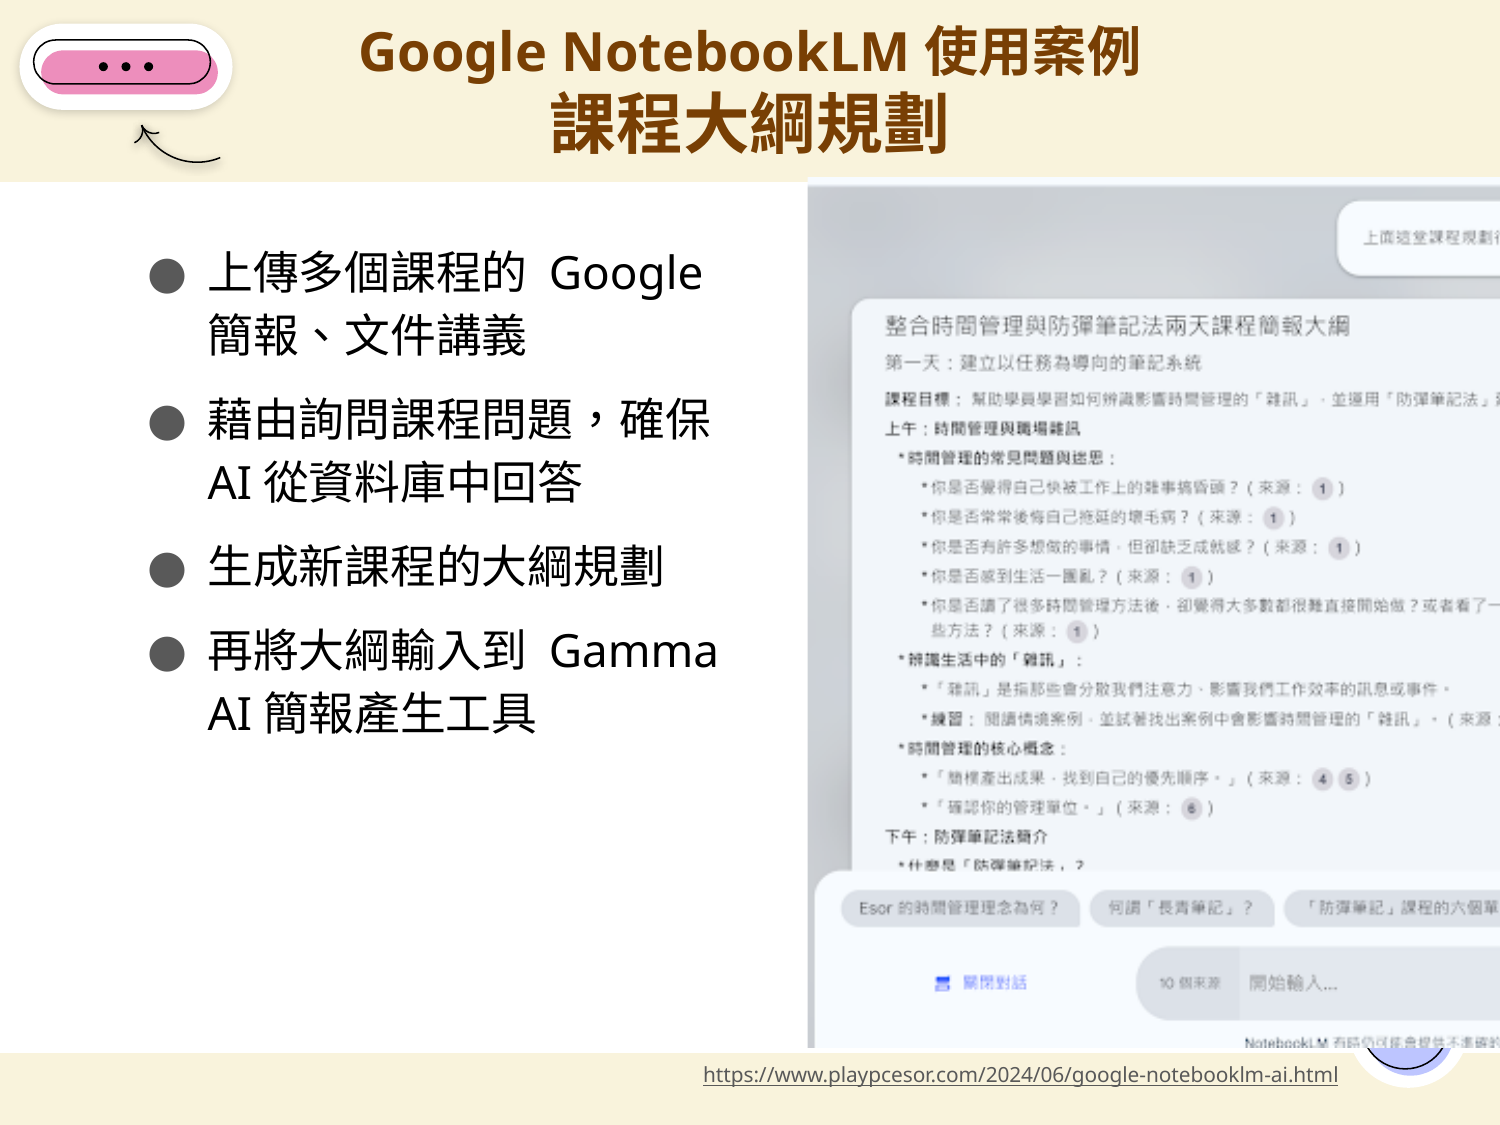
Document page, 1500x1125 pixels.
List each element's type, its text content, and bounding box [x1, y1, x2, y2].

list https://www.playpcesor.com/2024/06/google-notebooklm-ai.html [308, 1055, 1344, 1098]
picture [807, 177, 1500, 1048]
list 上傳多個課程的 Google 簡報、文件講義 藉由詢問課程問題，確保AI從資料庫中回答 生成新課程的大綱規劃 再將大綱輸入到 Gamma AI簡報產生工具 [117, 220, 767, 1001]
title Google NotebookLM使用案例 課程大綱規劃 [232, 23, 1268, 171]
slide_number ‹#› [1363, 1057, 1454, 1071]
